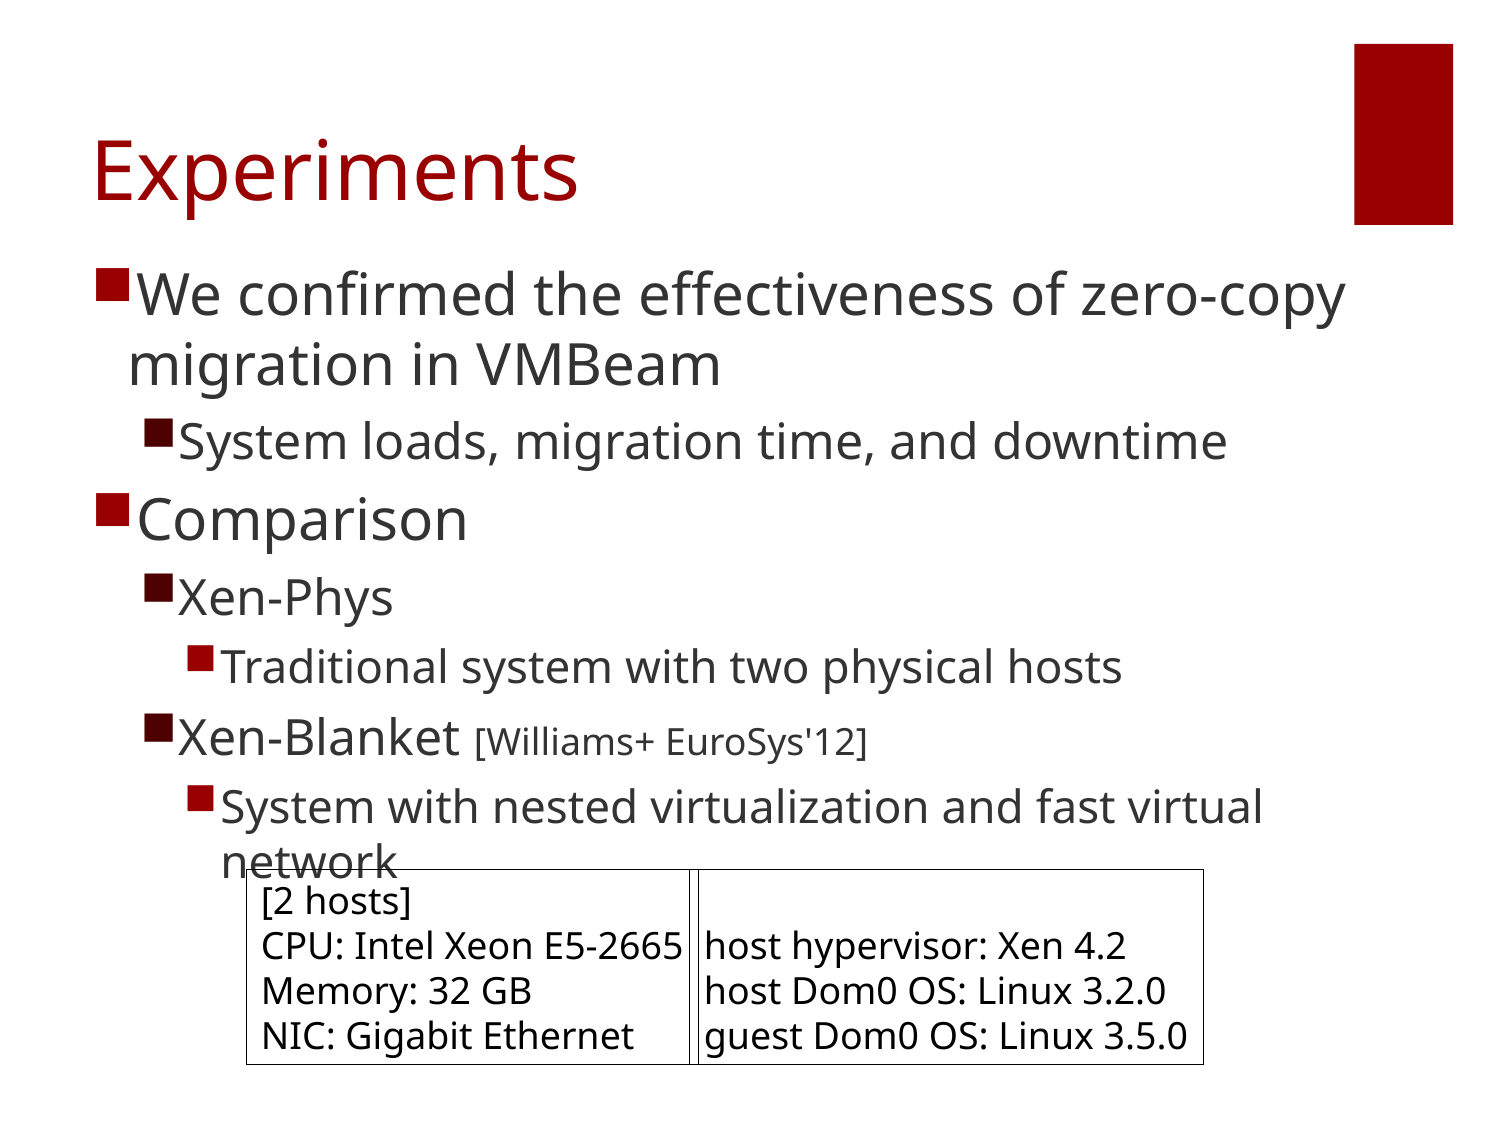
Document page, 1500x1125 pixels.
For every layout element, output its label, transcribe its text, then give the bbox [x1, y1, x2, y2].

text_box host hypervisor: Xen 4.2 host Dom0 OS: Linux 3.2.0 guest Dom0 OS: Linux 3.5.0 [689, 869, 1204, 1065]
text_box [2 hosts] CPU: Intel Xeon E5-2665 Memory: 32 GB NIC: Gigabit Ethernet [246, 869, 689, 1065]
title Experiments [74, 37, 1338, 226]
list We confirmed the effectiveness of zero-copy migration in VMBeam System loads, migration time, and downtime Comparison Xen-Phys Traditional system with two physical hosts Xen-Blanket [Williams+ EuroSys'12] System with nested virtualization and fast virtual network [74, 249, 1413, 1043]
